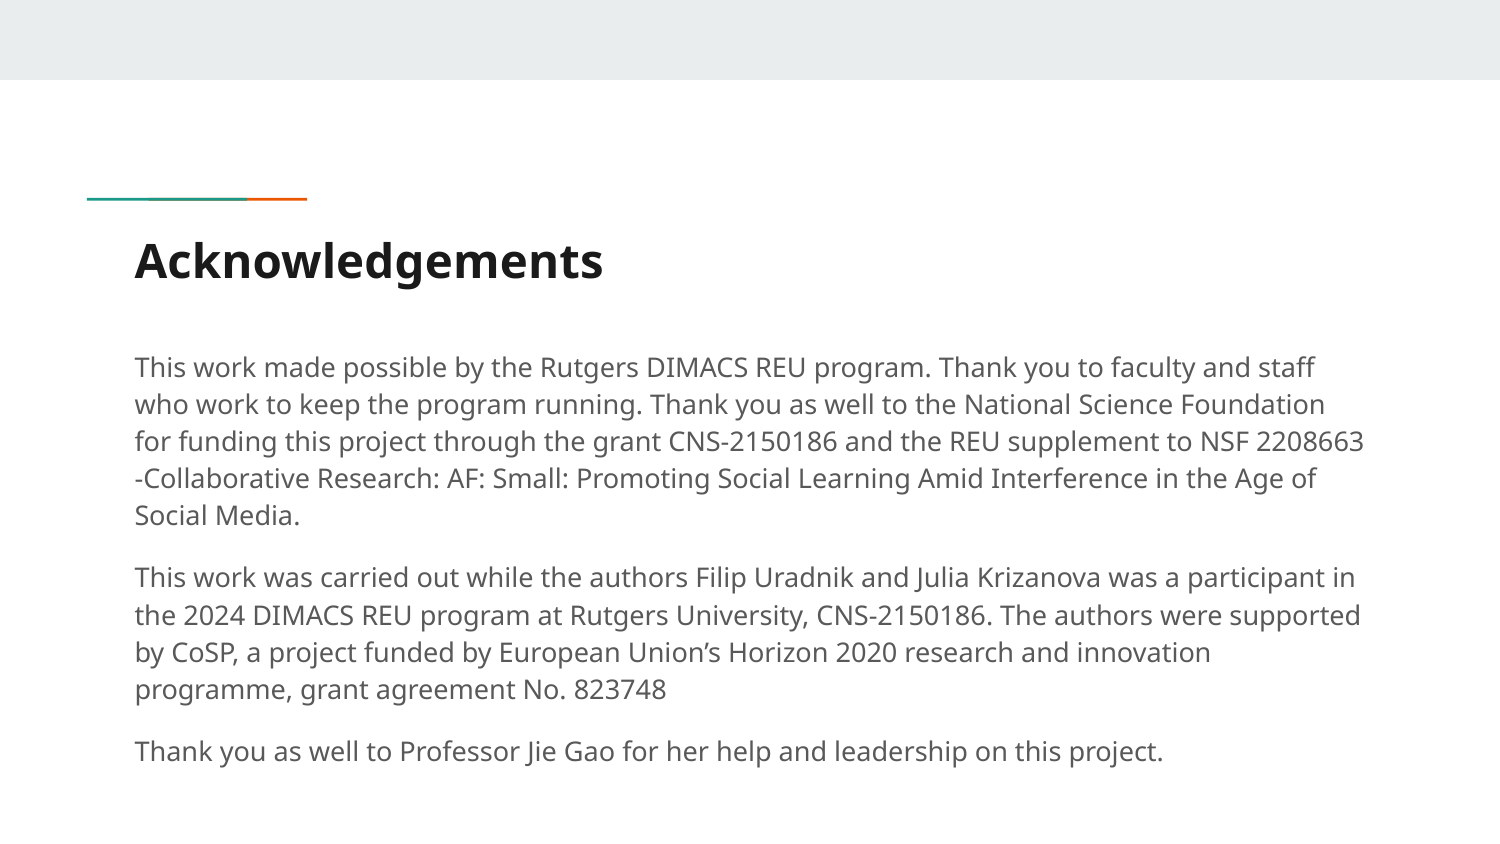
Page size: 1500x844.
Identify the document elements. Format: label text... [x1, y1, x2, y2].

title Acknowledgements [119, 216, 1381, 305]
list This work made possible by the Rutgers DIMACS REU program. Thank you to faculty and staff who work to keep the program running. Thank you as well to the National Science Foundation for funding this project through the grant CNS-2150186 and the REU supplement to NSF 2208663 -Collaborative Research: AF: Small: Promoting Social Learning Amid Interference in the Age of Social Media. This work was carried out while the authors Filip Uradnik and Julia Krizanova was a participant in the 2024 DIMACS REU program at Rutgers University, CNS-2150186. The authors were supported by CoSP, a project funded by European Union’s Horizon 2020 research and innovation programme, grant agreement No. 823748 Thank you as well to Professor Jie Gao for her help and leadership on this project. [119, 330, 1381, 812]
